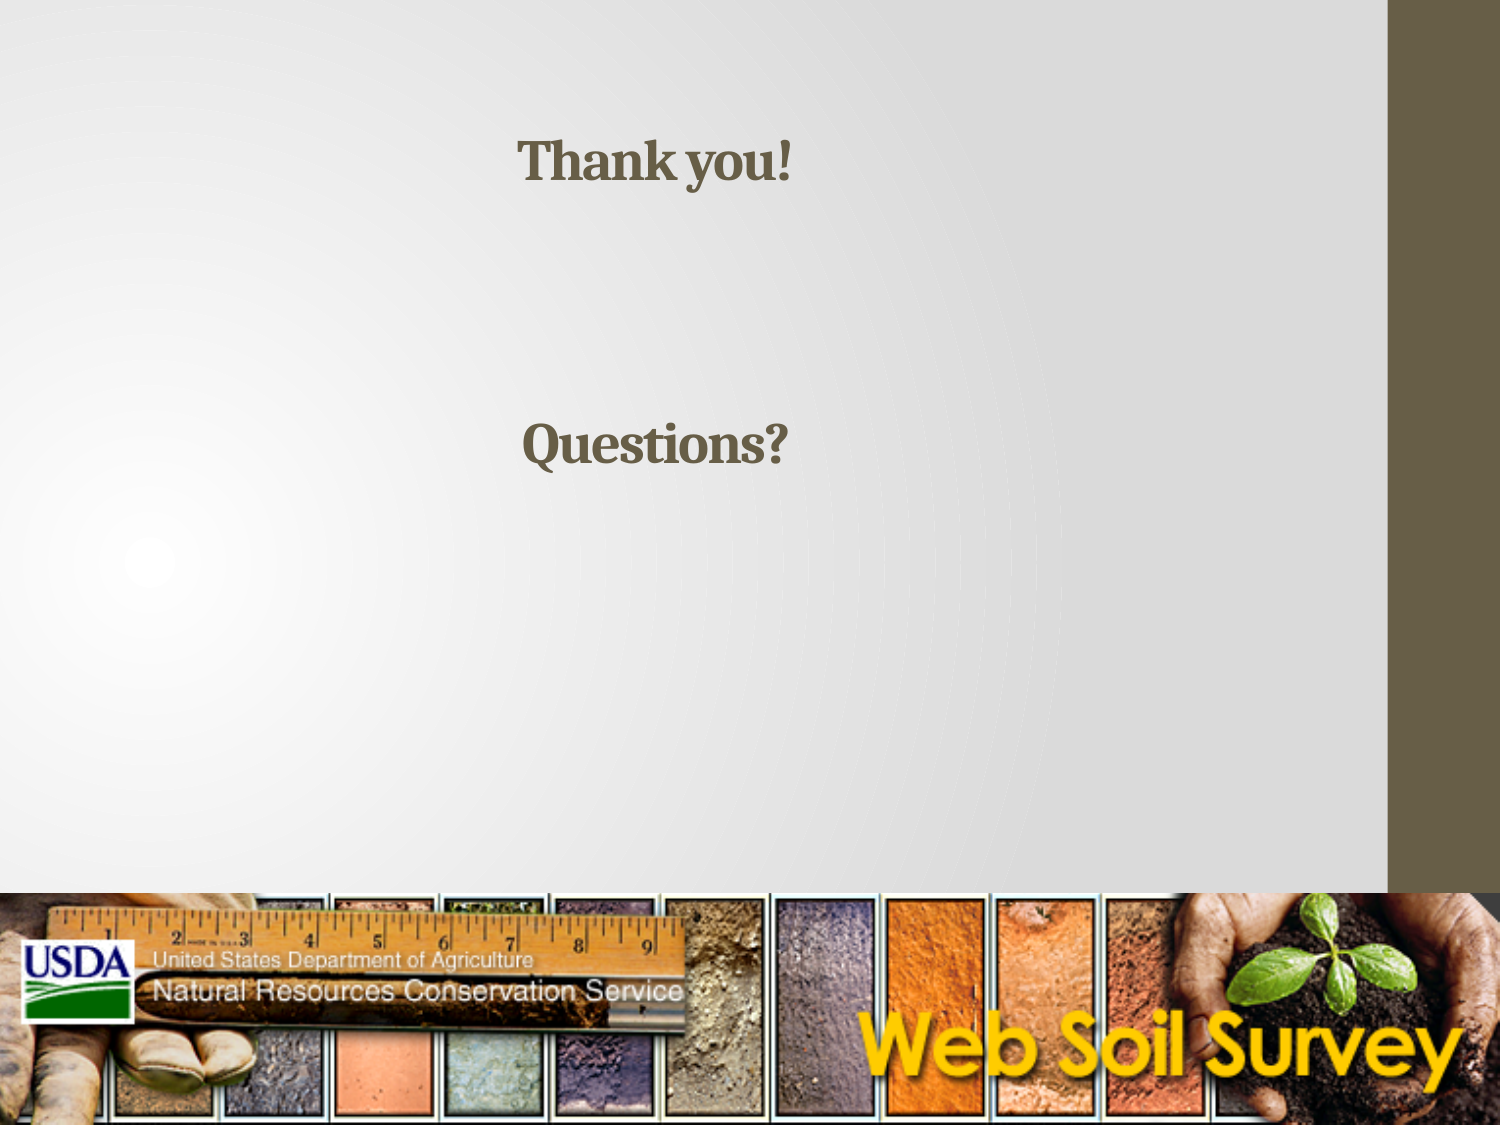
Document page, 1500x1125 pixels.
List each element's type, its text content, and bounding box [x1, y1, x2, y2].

picture [0, 893, 1500, 1125]
title Questions? [461, 346, 852, 535]
text_box Thank you! [461, 63, 852, 252]
